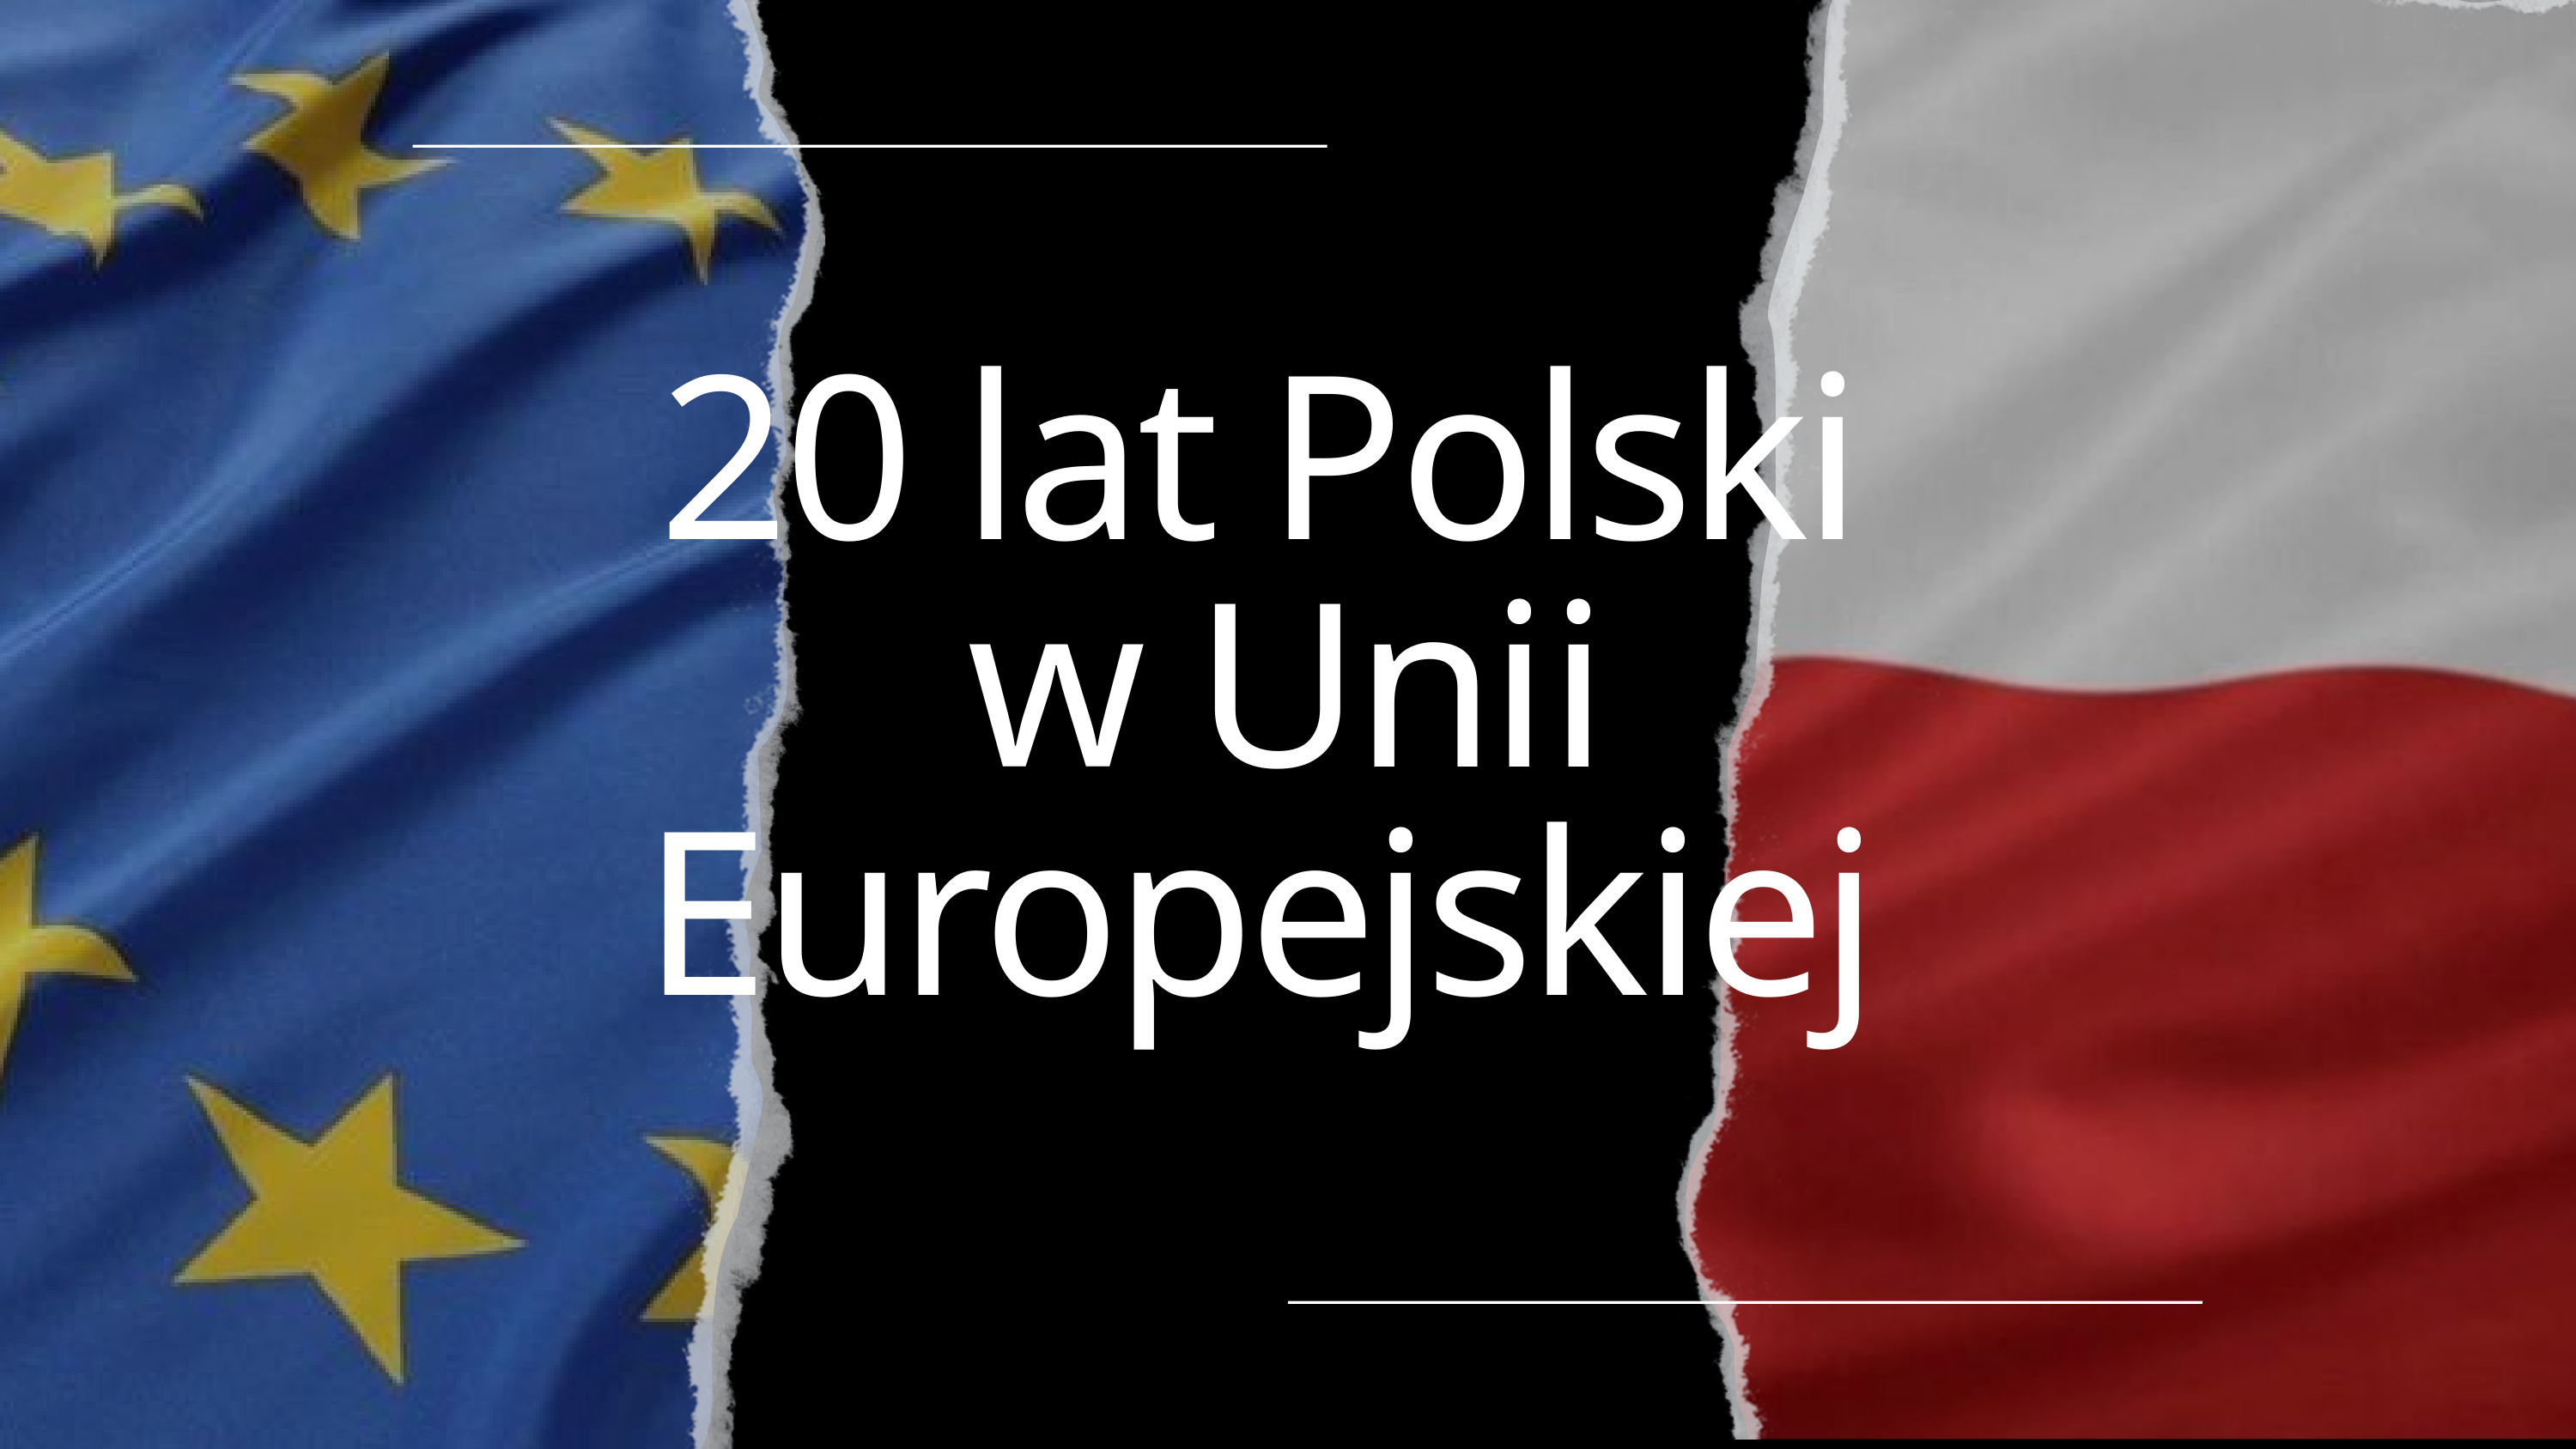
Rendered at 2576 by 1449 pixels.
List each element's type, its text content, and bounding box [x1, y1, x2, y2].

text_box 20 lat Polski w Unii Europejskiej [828, 357, 1667, 1041]
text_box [0, 0, 826, 1449]
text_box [1672, 0, 2576, 1440]
